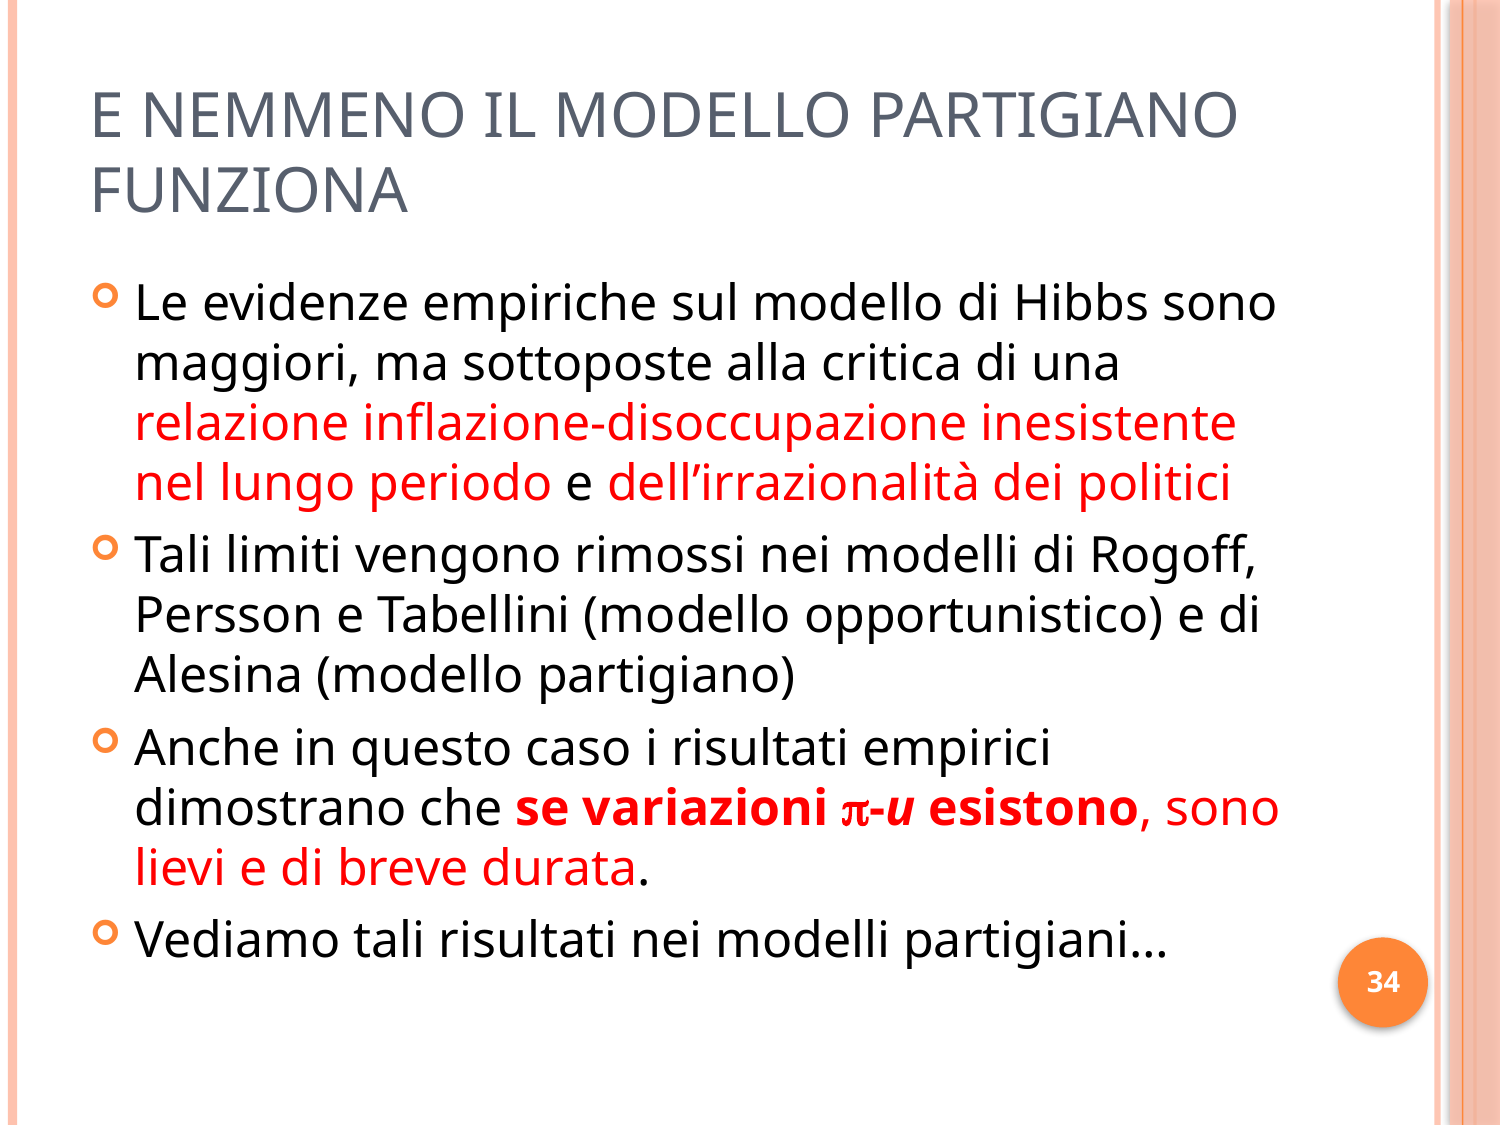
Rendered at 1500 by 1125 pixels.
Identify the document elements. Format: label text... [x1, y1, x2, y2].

slide_number 34 [1333, 940, 1434, 1027]
list Le evidenze empiriche sul modello di Hibbs sono maggiori, ma sottoposte alla critica di una relazione inflazione-disoccupazione inesistente nel lungo periodo e dell’irrazionalità dei politici Tali limiti vengono rimossi nei modelli di Rogoff, Persson e Tabellini (modello opportunistico) e di Alesina (modello partigiano) Anche in questo caso i risultati empirici dimostrano che se variazioni -u esistono, sono lievi e di breve durata. Vediamo tali risultati nei modelli partigiani… [75, 262, 1300, 1062]
title E nemmeno il modello partigiano funziona [75, 45, 1300, 233]
